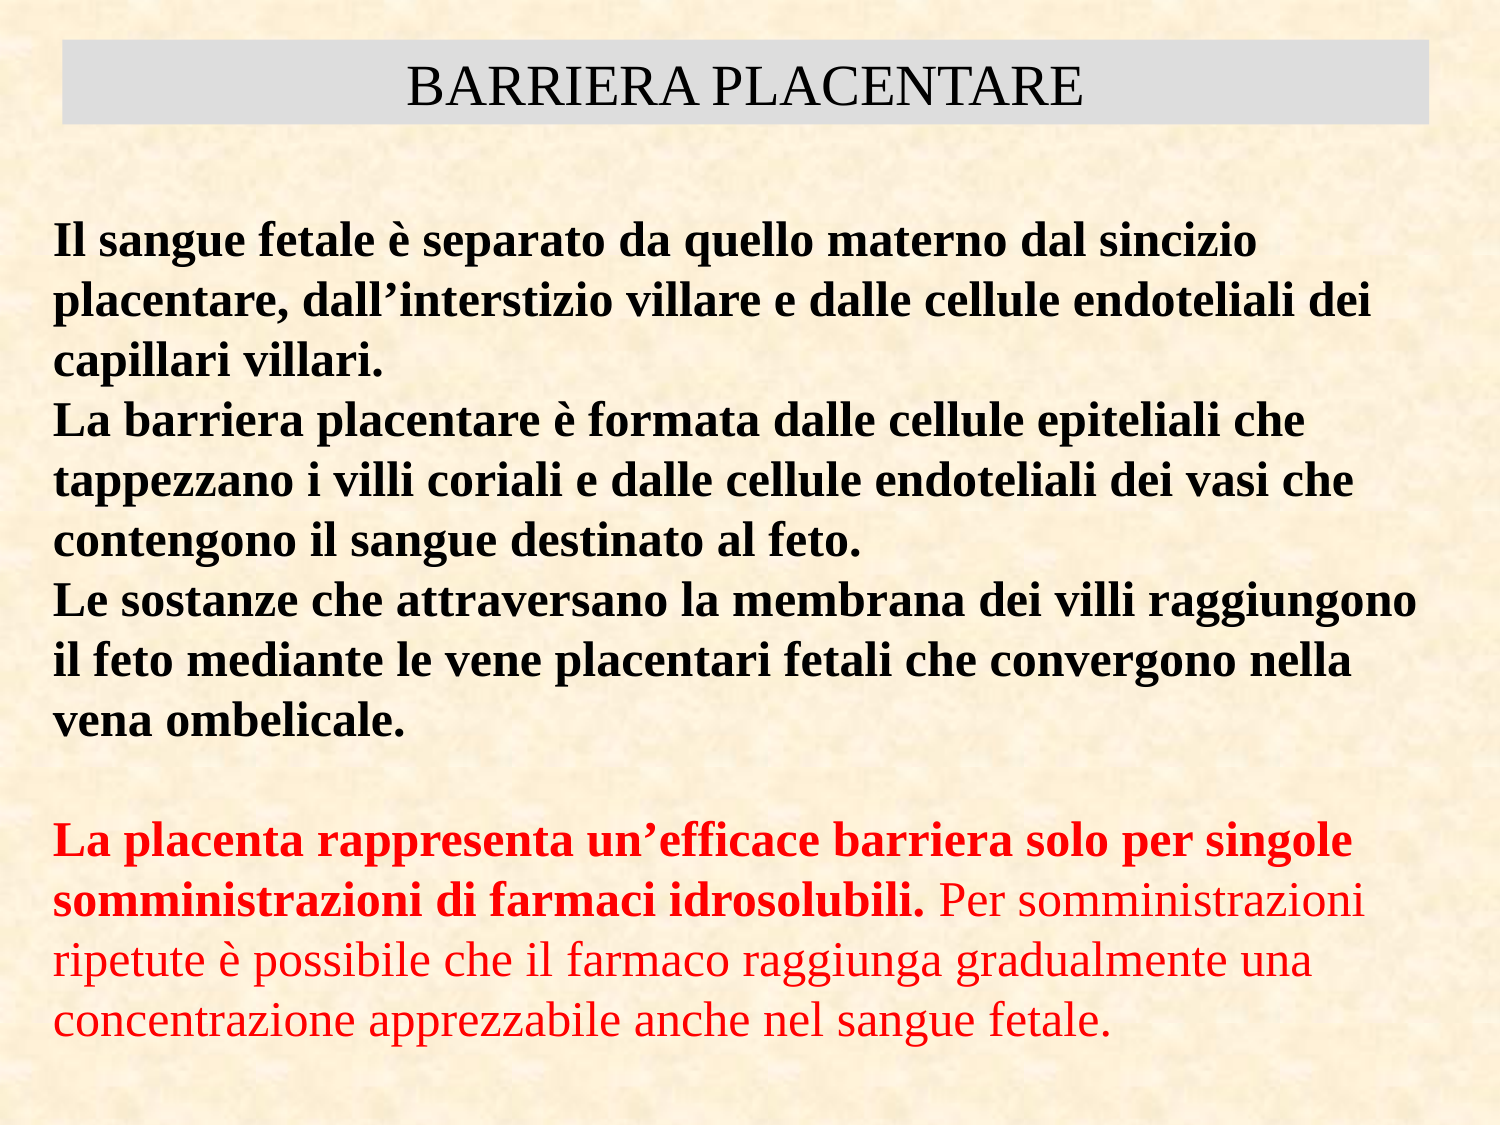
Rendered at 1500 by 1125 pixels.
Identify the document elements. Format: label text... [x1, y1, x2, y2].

text_box BARRIERA PLACENTARE [62, 39, 1430, 125]
text_box Il sangue fetale è separato da quello materno dal sincizio placentare, dall’interstizio villare e dalle cellule endoteliali dei capillari villari. La barriera placentare è formata dalle cellule epiteliali che tappezzano i villi coriali e dalle cellule endoteliali dei vasi che contengono il sangue destinato al feto. Le sostanze che attraversano la membrana dei villi raggiungono il feto mediante le vene placentari fetali che convergono nella vena ombelicale. La placenta rappresenta un’efficace barriera solo per singole somministrazioni di farmaci idrosolubili. Per somministrazioni ripetute è possibile che il farmaco raggiunga gradualmente una concentrazione apprezzabile anche nel sangue fetale. [38, 199, 1456, 1055]
picture [0, 0, 1500, 1125]
